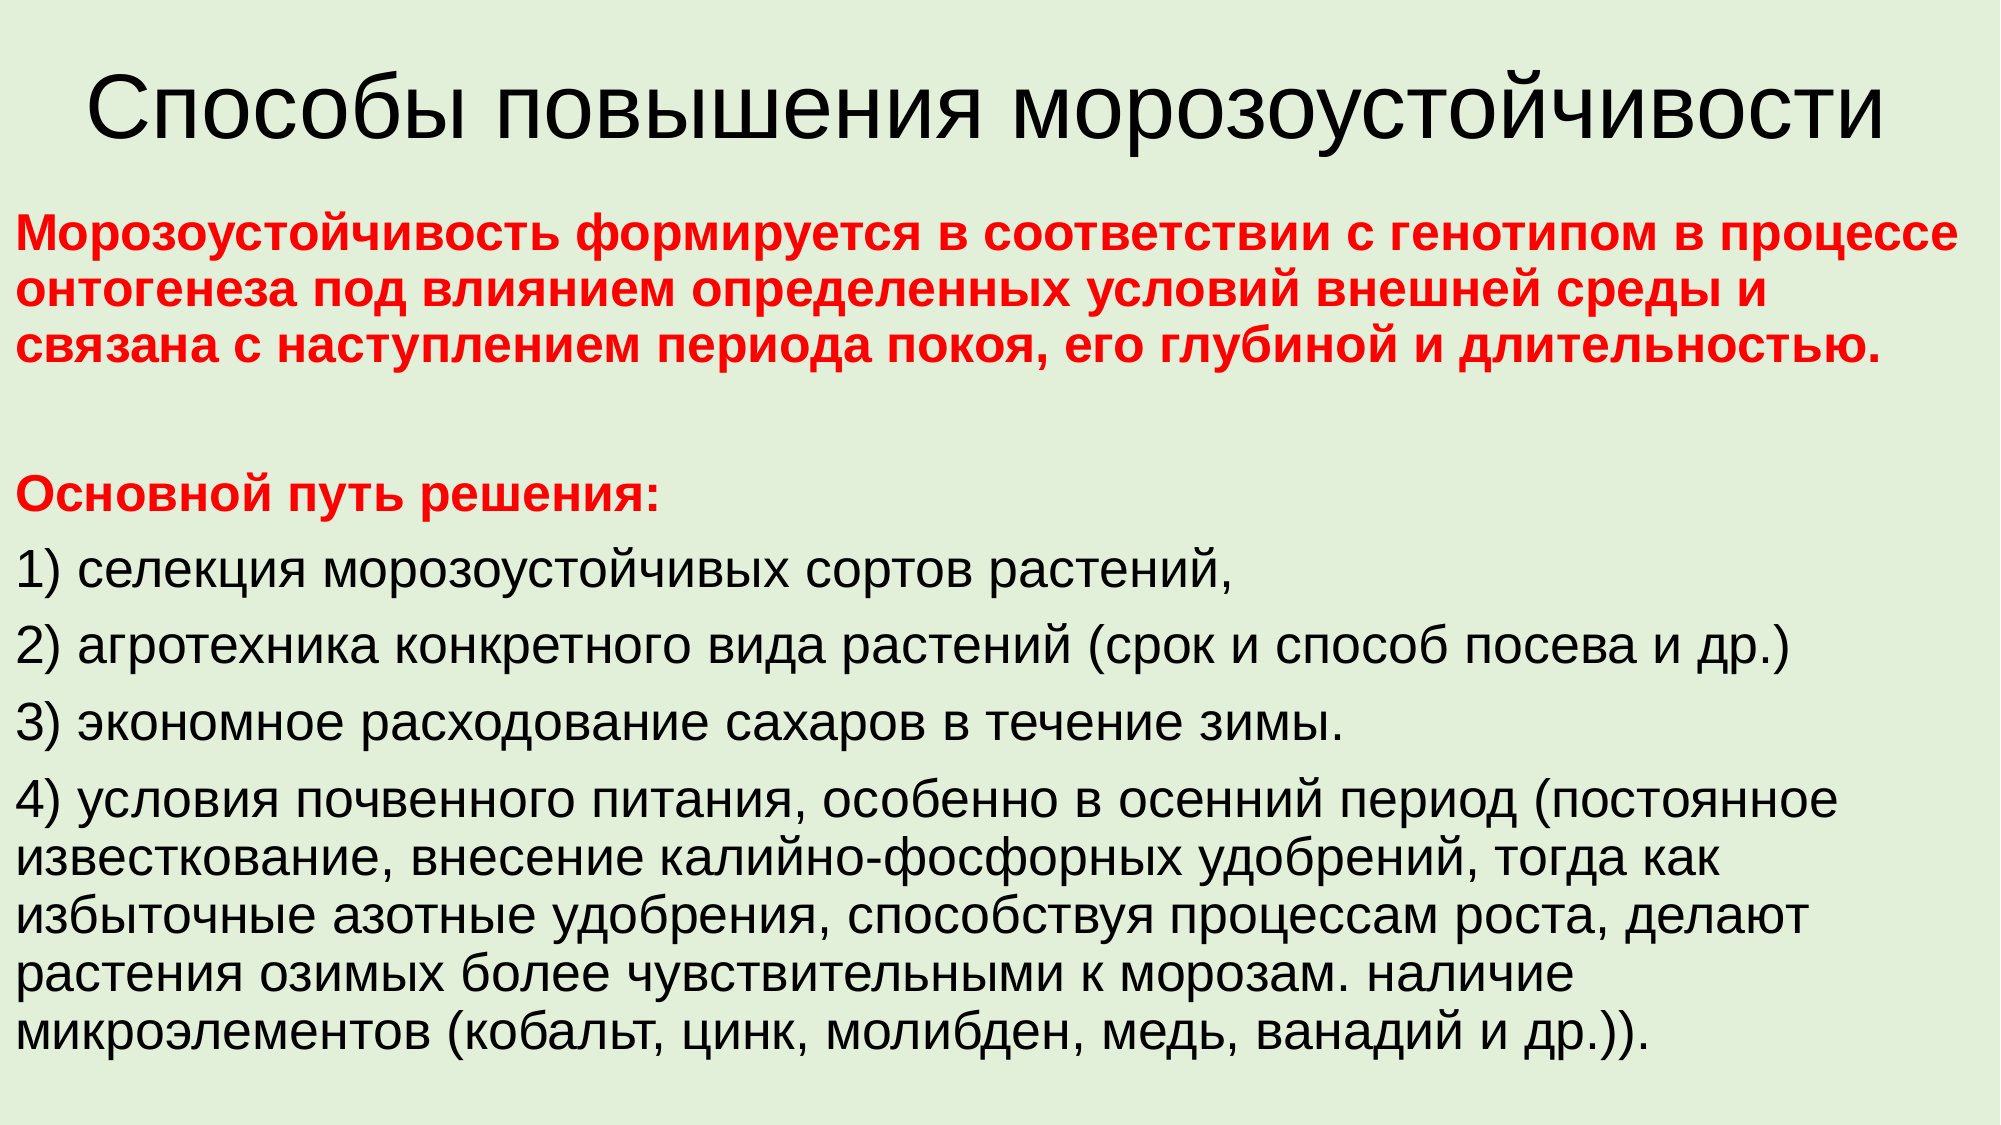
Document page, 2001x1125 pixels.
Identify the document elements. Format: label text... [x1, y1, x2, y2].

title Способы повышения морозоустойчивости [0, 0, 2000, 198]
list Морозоустойчивость формируется в соответствии с генотипом в процессе онтогенеза под влиянием определенных условий внешней среды и связана с наступлением периода покоя, его глубиной и длительностью. Основной путь решения: 1) селекция морозоустойчивых сортов растений, 2) агротехника конкретного вида растений (срок и способ посева и др.) 3) экономное расходование сахаров в течение зимы. 4) условия почвенного питания, особенно в осенний период (постоянное известкование, внесение калийно-фосфорных удобрений, тогда как избыточные азотные удобрения, способствуя процессам роста, делают растения озимых более чувствительными к морозам. наличие микроэлементов (кобальт, цинк, молибден, медь, ванадий и др.)). [0, 198, 2000, 1090]
